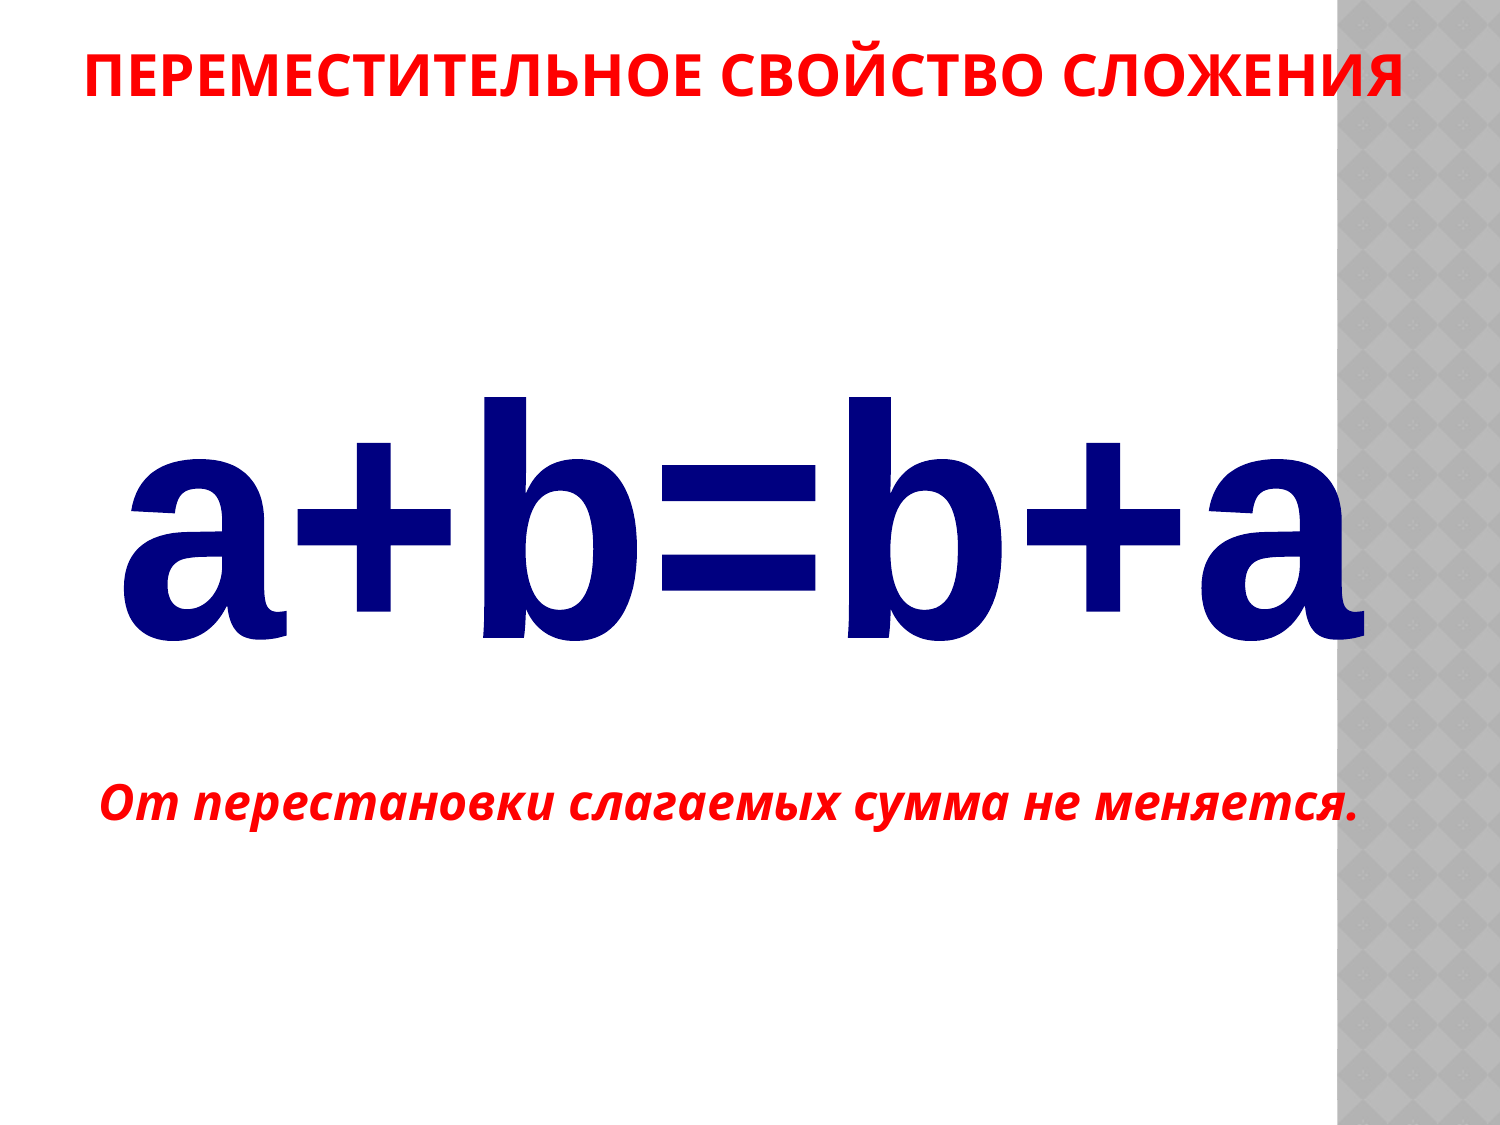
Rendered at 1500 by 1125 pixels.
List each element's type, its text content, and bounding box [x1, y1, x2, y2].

text_box От перестановки слагаемых сумма не меняется. [83, 763, 1390, 839]
text_box ПЕРЕМЕСТИТЕЛЬНОЕ СВОЙСТВО СЛОЖЕНИЯ [0, 31, 1489, 116]
